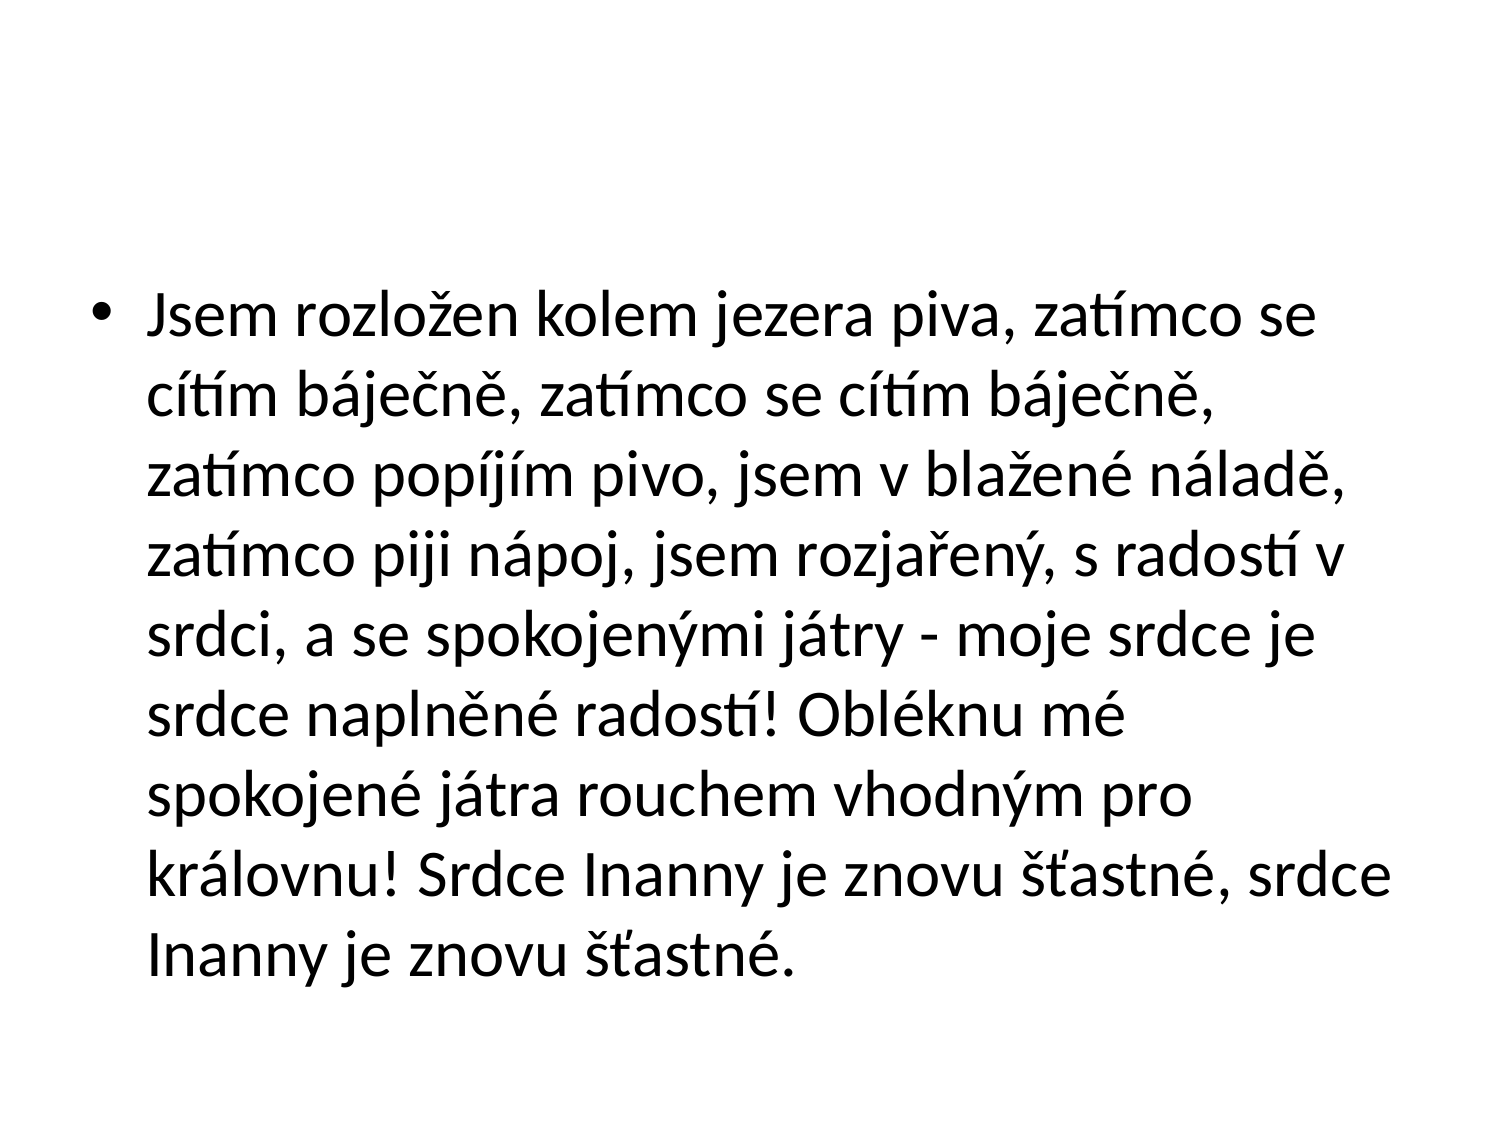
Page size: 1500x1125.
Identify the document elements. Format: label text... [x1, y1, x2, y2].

list Jsem rozložen kolem jezera piva, zatímco se cítím báječně, zatímco se cítím báječně, zatímco popíjím pivo, jsem v blažené náladě, zatímco piji nápoj, jsem rozjařený, s radostí v srdci, a se spokojenými játry - moje srdce je srdce naplněné radostí! Obléknu mé spokojené játra rouchem vhodným pro královnu! Srdce Inanny je znovu šťastné, srdce Inanny je znovu šťastné. [75, 262, 1425, 1005]
